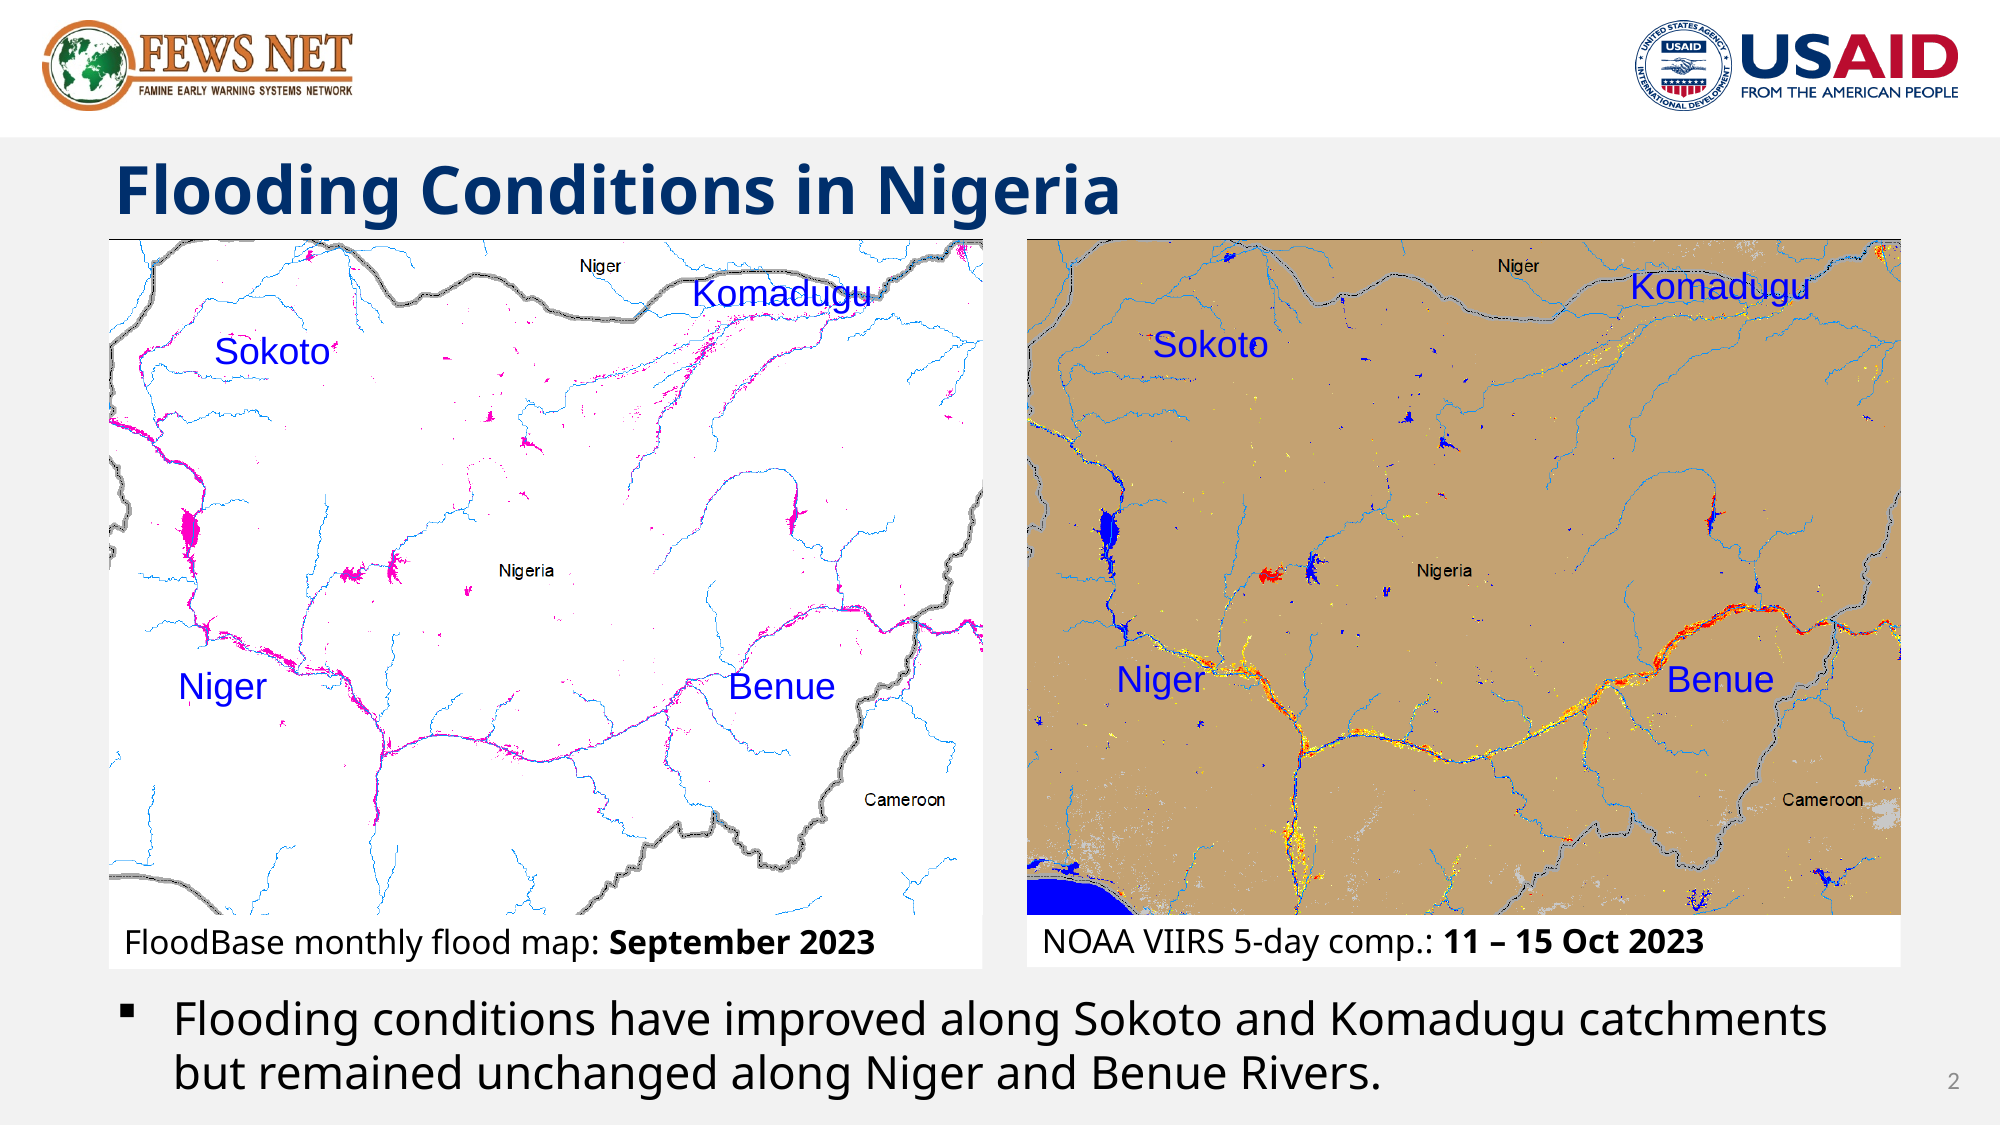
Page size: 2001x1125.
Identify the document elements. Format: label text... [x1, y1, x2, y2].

picture [42, 20, 353, 111]
text_box Flooding conditions have improved along Sokoto and Komadugu catchments but remained unchanged along Niger and Benue Rivers. [101, 981, 1891, 1107]
picture [108, 238, 983, 915]
title Flooding Conditions in Nigeria [99, 127, 1900, 248]
picture [1026, 238, 1901, 915]
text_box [1033, 228, 1534, 237]
text_box FloodBase monthly flood map: September 2023 [108, 923, 983, 969]
text_box NOAA VIIRS 5-day comp.: 11 – 15 Oct 2023 [1027, 923, 1901, 968]
picture [1635, 20, 1958, 111]
